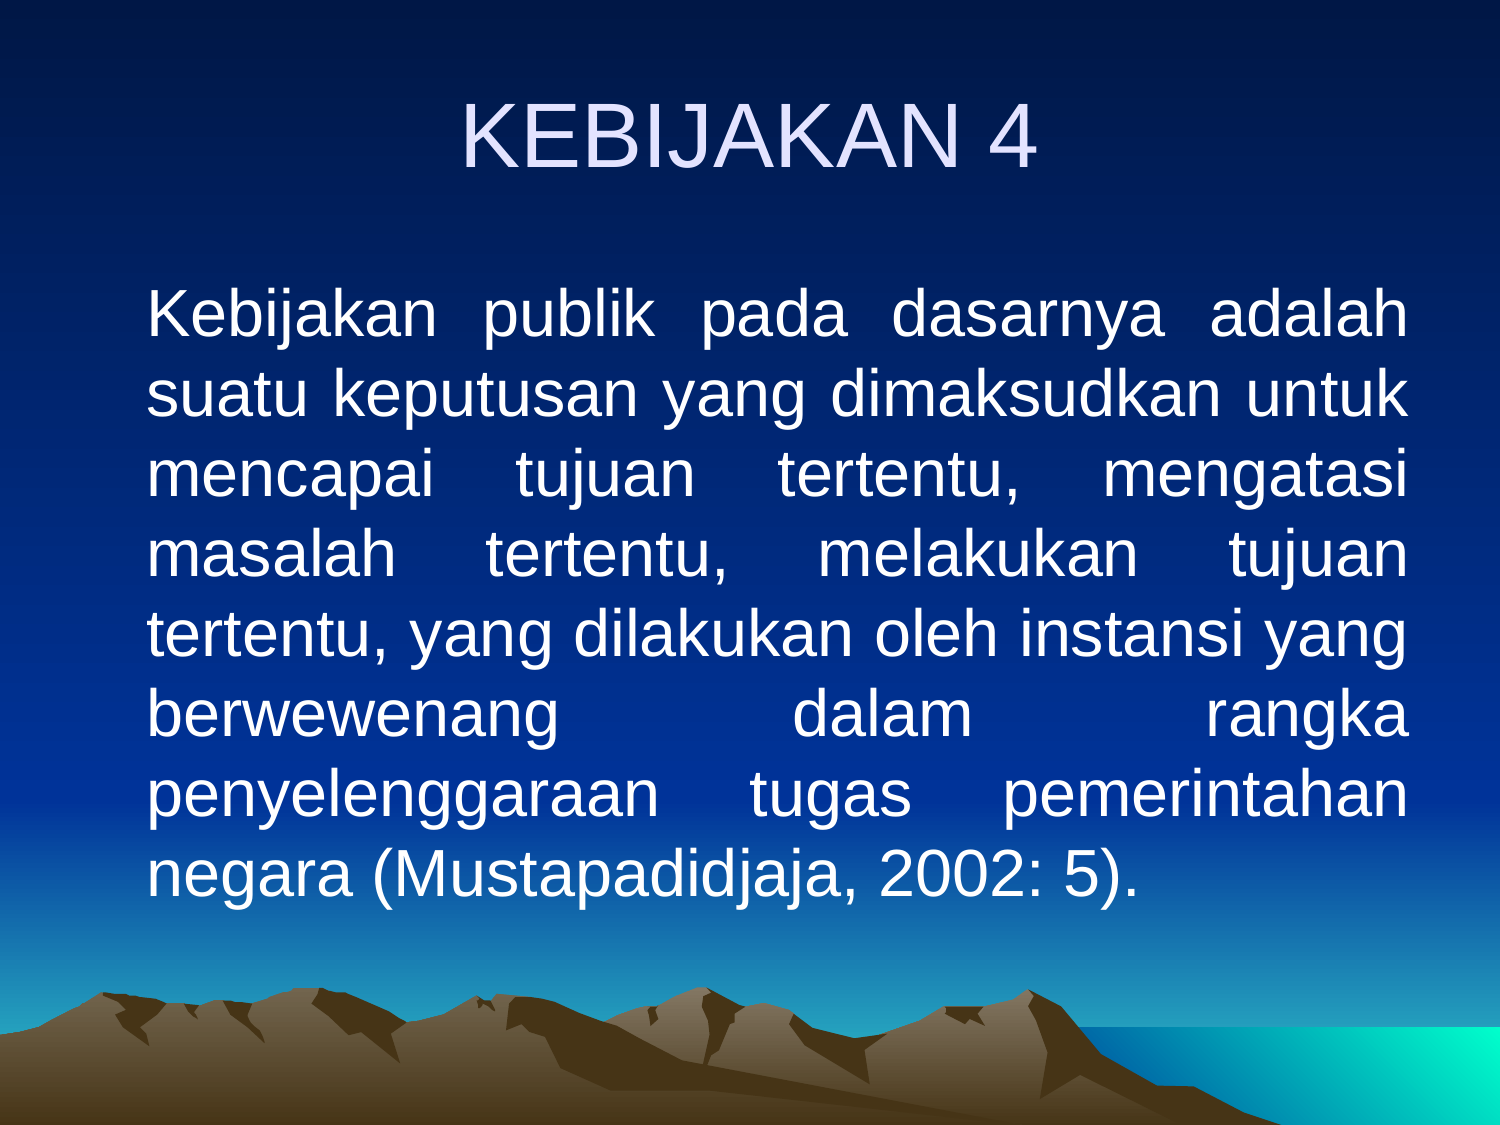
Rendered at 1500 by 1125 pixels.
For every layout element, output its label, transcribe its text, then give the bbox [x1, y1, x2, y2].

title KEBIJAKAN 4 [74, 37, 1426, 226]
list Kebijakan publik pada dasarnya adalah suatu keputusan yang dimaksudkan untuk mencapai tujuan tertentu, mengatasi masalah tertentu, melakukan tujuan tertentu, yang dilakukan oleh instansi yang berwewenang dalam rangka penyelenggaraan tugas pemerintahan negara (Mustapadidjaja, 2002: 5). [74, 262, 1426, 1001]
